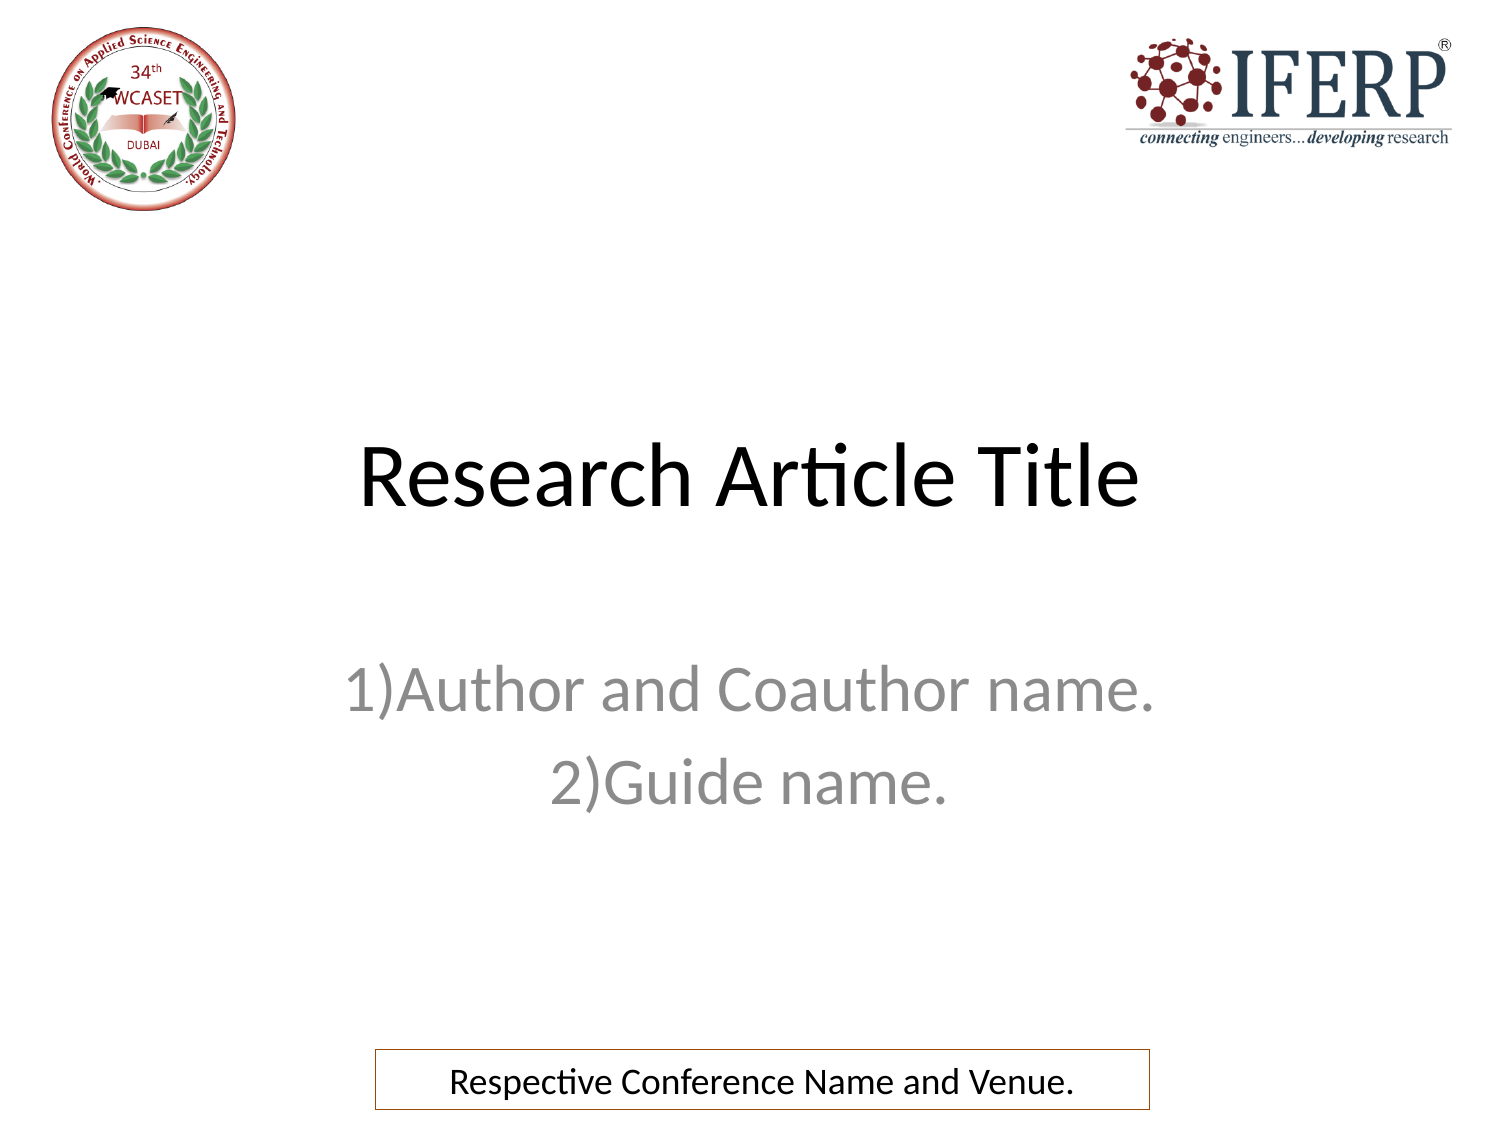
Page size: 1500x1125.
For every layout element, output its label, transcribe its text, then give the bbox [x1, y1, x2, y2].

title Research Article Title [112, 349, 1388, 591]
subtitle 1)Author and Coauthor name. 2)Guide name. [225, 637, 1275, 925]
picture [48, 24, 238, 213]
picture [1114, 23, 1463, 151]
text_box Respective Conference Name and Venue. [375, 1049, 1150, 1110]
